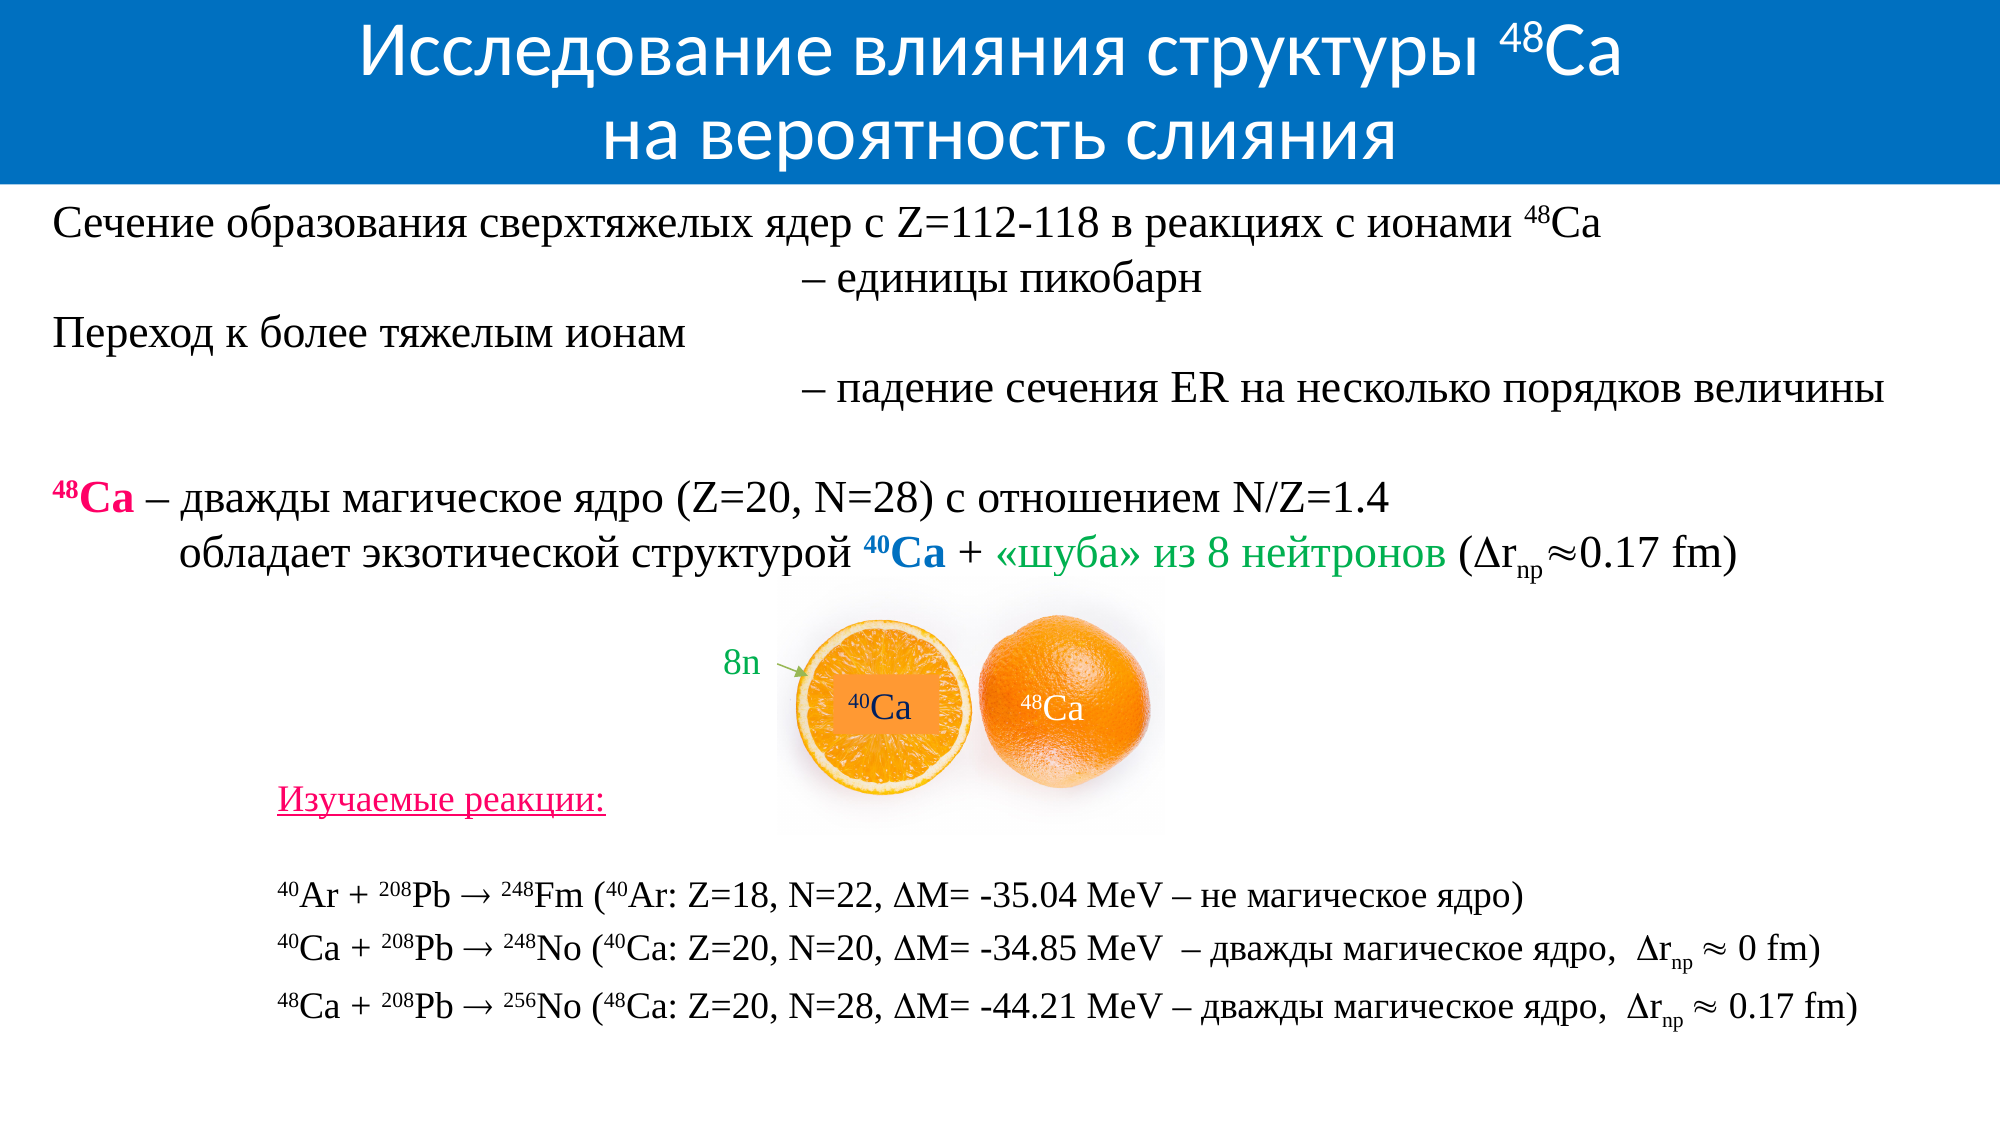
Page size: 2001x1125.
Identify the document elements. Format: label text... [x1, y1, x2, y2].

text_box 8n [708, 629, 771, 690]
text_box Сечение образования сверхтяжелых ядер с Z=112-118 в реакциях с ионами 48Ca – единицы пикобарн Переход к более тяжелым ионам – падение сечения ER на несколько порядков величины 48Сa – дважды магическое ядро (Z=20, N=28) c отношением N/Z=1.4 обладает экзотической структурой 40Ca + «шуба» из 8 нейтронов (rnp0.17 fm) Изучаемые реакции: 40Ar + 208Pb  248Fm (40Ar: Z=18, N=22, M= -35.04 MeV – не магическое ядро) 40Ca + 208Pb  248No (40Ca: Z=20, N=20, M= -34.85 MeV – дважды магическое ядро, rnp  0 fm) 48Ca + 208Pb  256No (48Ca: Z=20, N=28, M= -44.21 MeV – дважды магическое ядро, rnp  0.17 fm) [37, 184, 1927, 1040]
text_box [777, 663, 809, 677]
text_box Исследование влияния структуры 48Ca на вероятность слияния [0, 0, 2000, 185]
picture [776, 575, 1166, 835]
